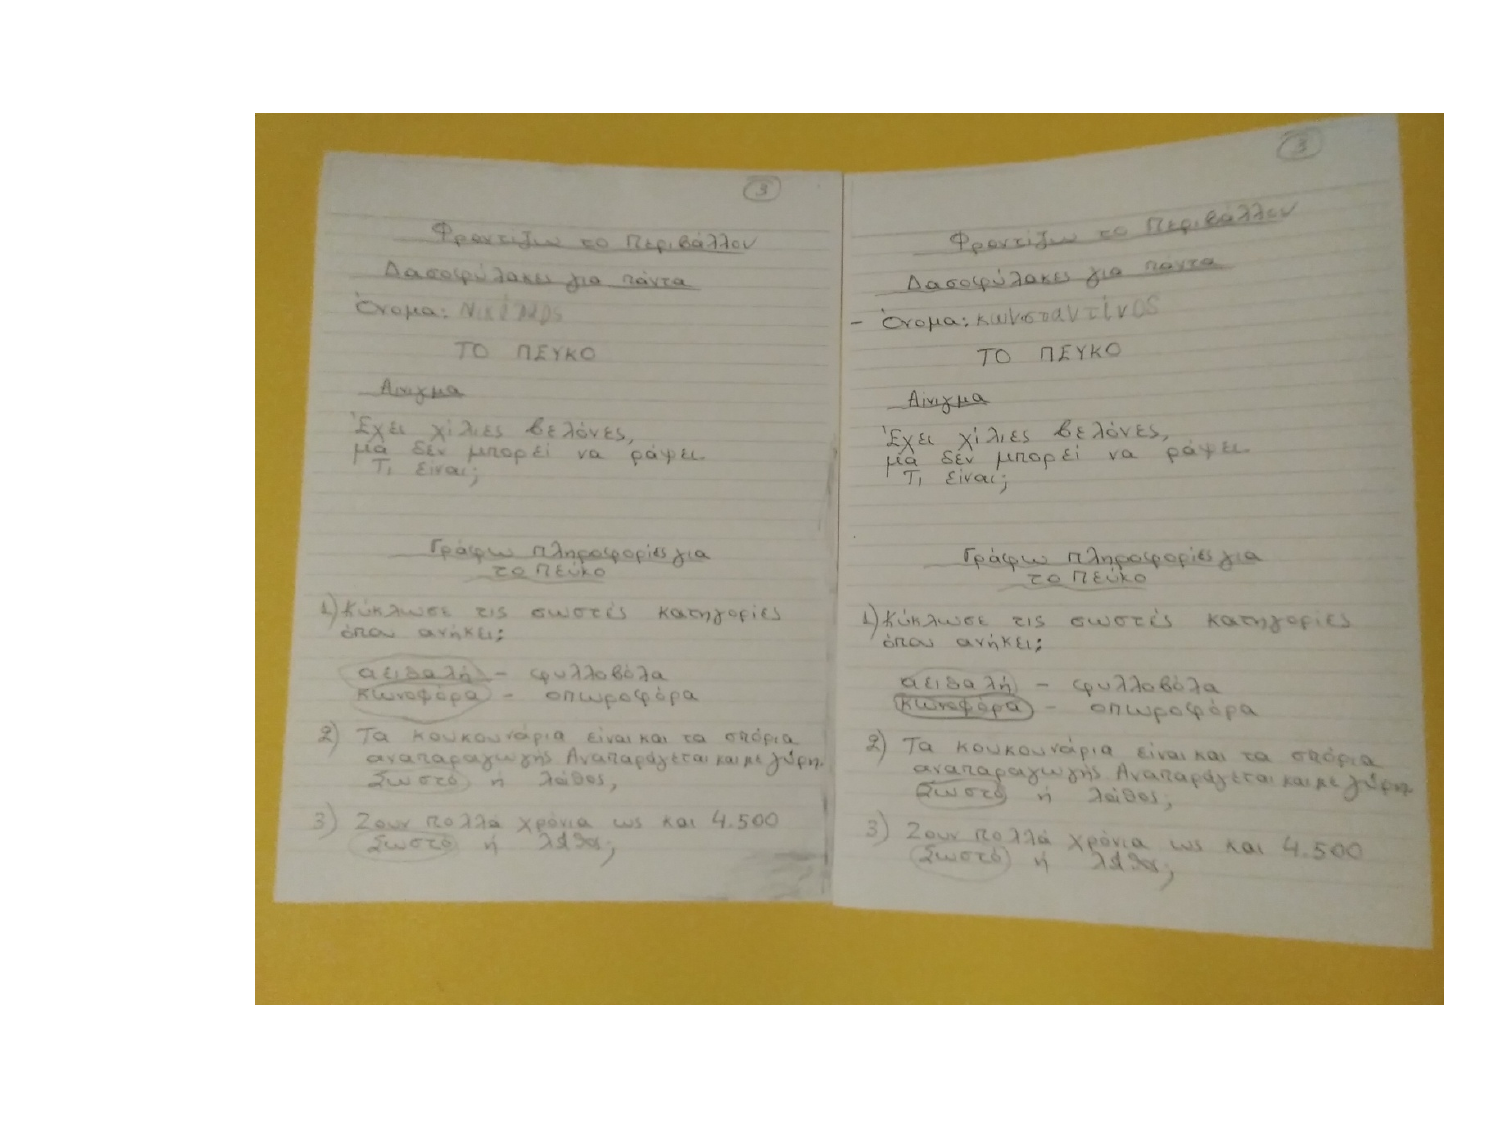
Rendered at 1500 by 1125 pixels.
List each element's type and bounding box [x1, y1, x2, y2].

list [254, 113, 1444, 1006]
